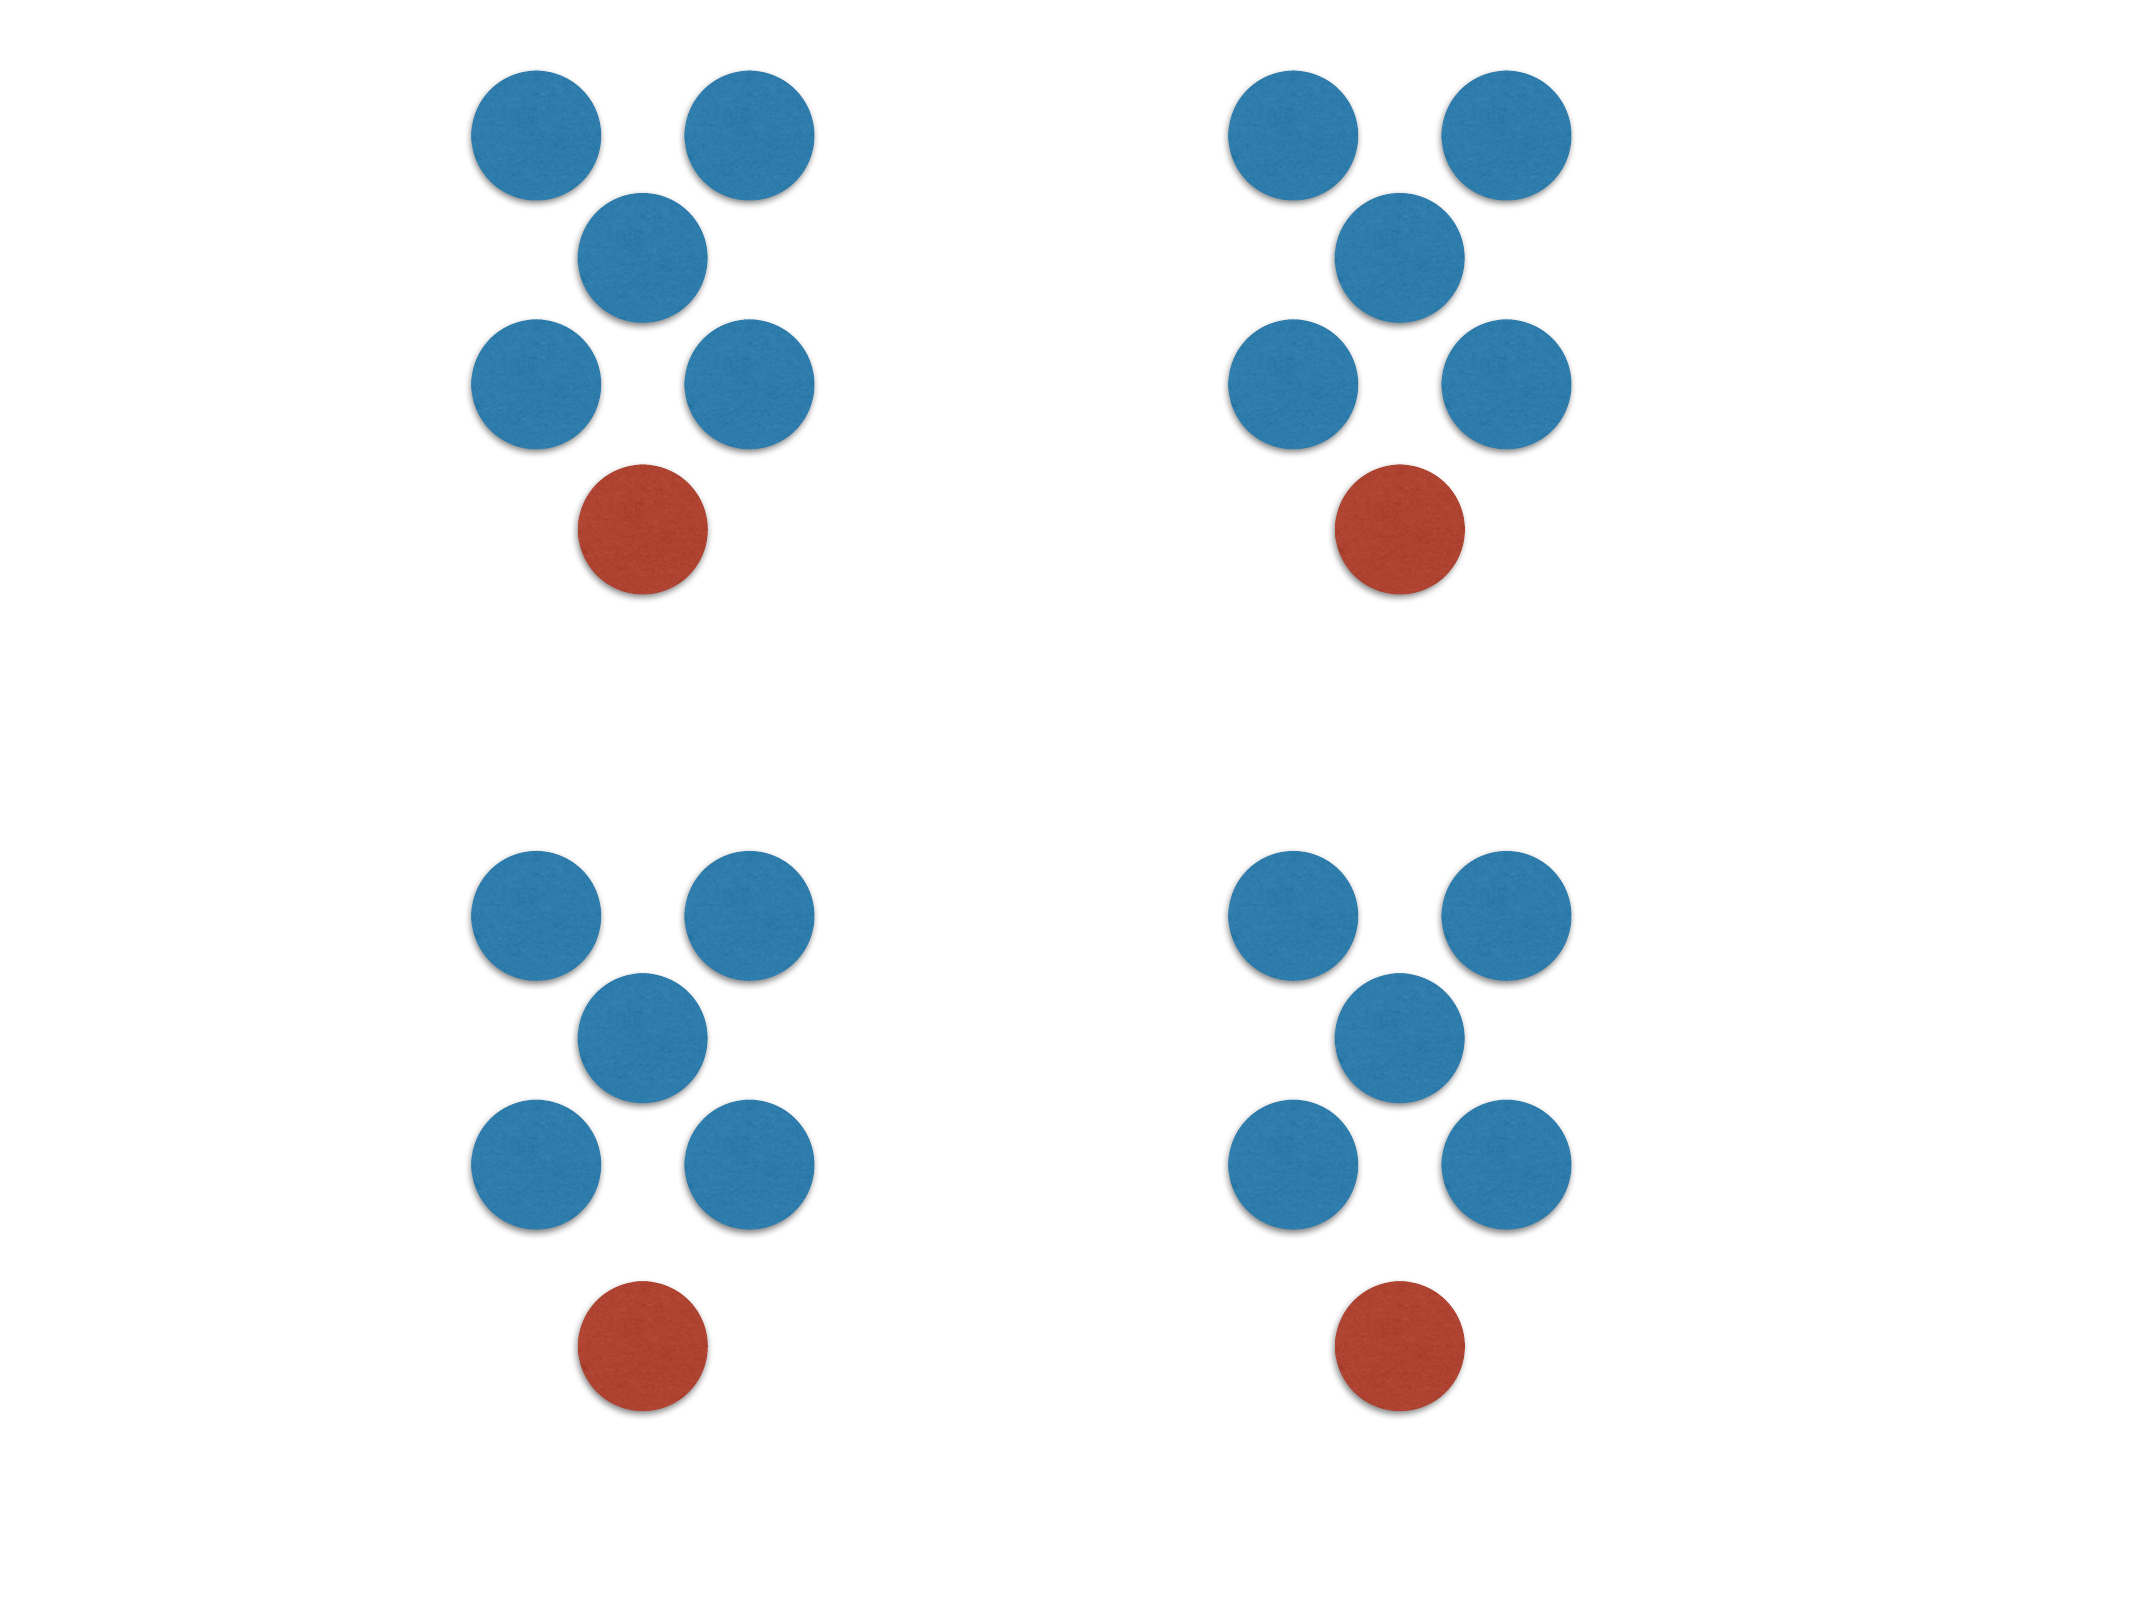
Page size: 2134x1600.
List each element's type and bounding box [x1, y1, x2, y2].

text_box [471, 850, 815, 1230]
text_box [577, 464, 708, 595]
text_box [577, 1281, 708, 1412]
text_box [1335, 464, 1465, 595]
text_box [1335, 1281, 1465, 1412]
text_box [1228, 850, 1572, 1230]
text_box [1228, 70, 1572, 450]
text_box [471, 70, 815, 450]
